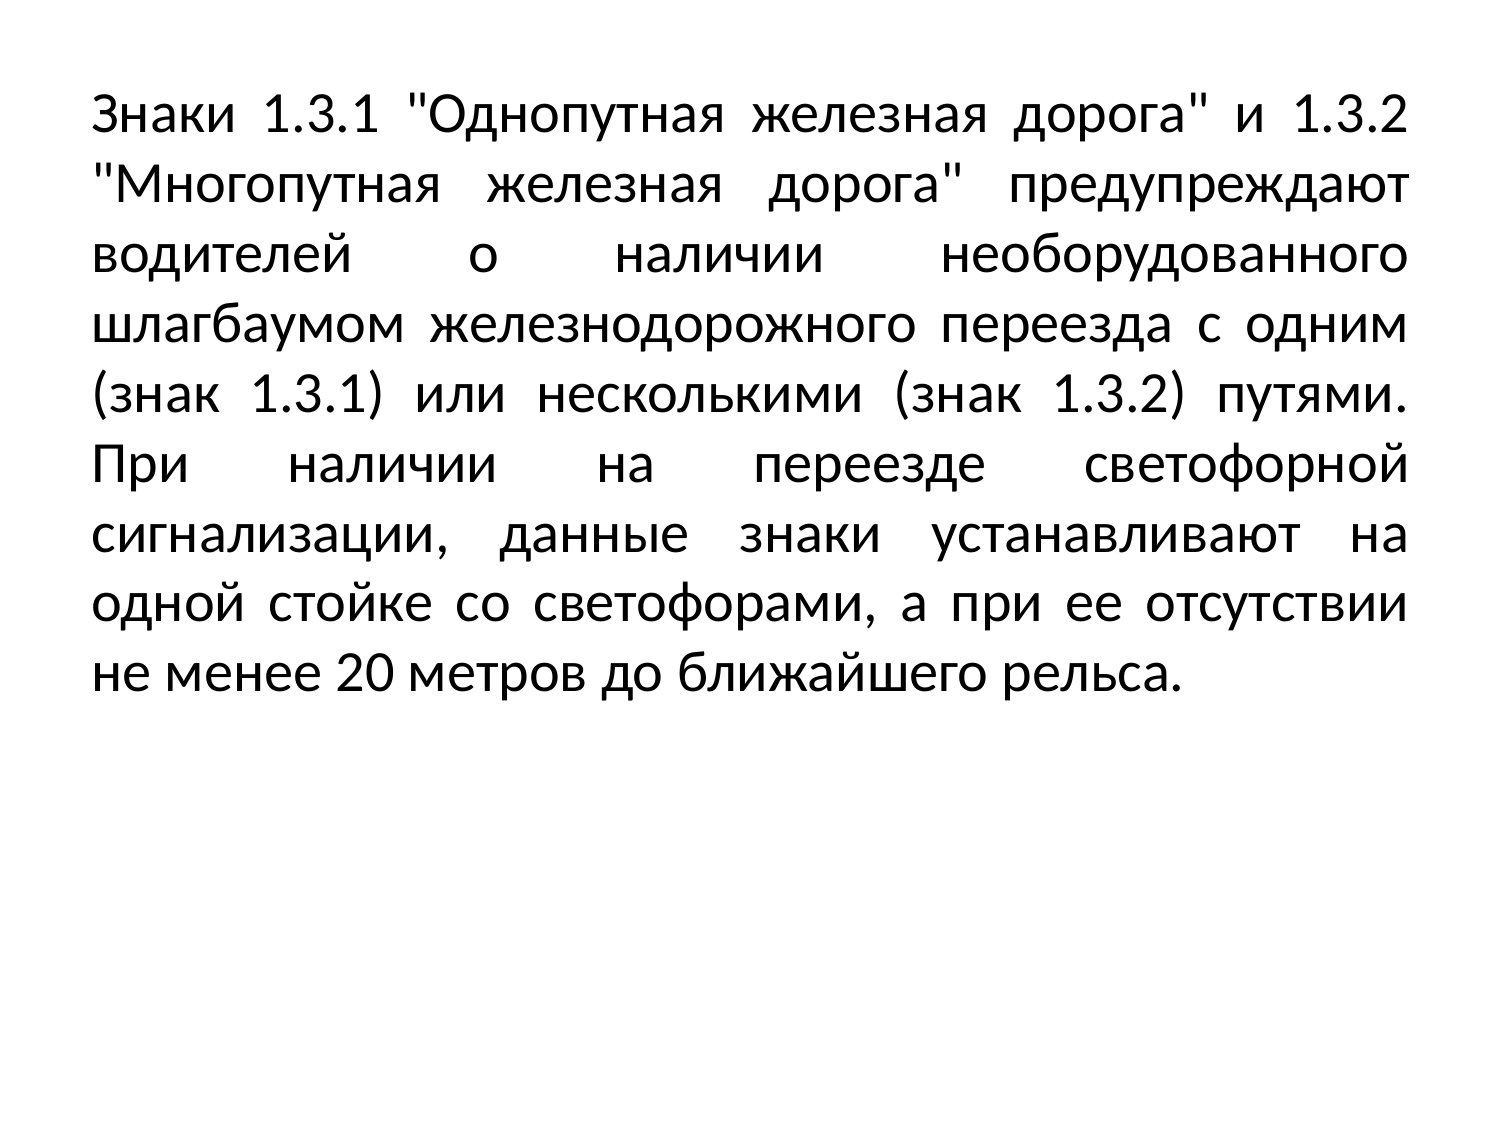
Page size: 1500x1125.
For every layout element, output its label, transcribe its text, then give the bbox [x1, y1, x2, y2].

text_box Знаки 1.3.1 "Однопутная железная дорога" и 1.3.2 "Многопутная железная дорога" предупреждают водителей о наличии необорудованного шлагбаумом железнодорожного переезда с одним (знак 1.3.1) или несколькими (знак 1.3.2) путями. При наличии на переезде светофорной сигнализации, данные знаки устанавливают на одной стойке со светофорами, а при ее отсутствии не менее 20 метров до ближайшего рельса. [76, 66, 1425, 1005]
